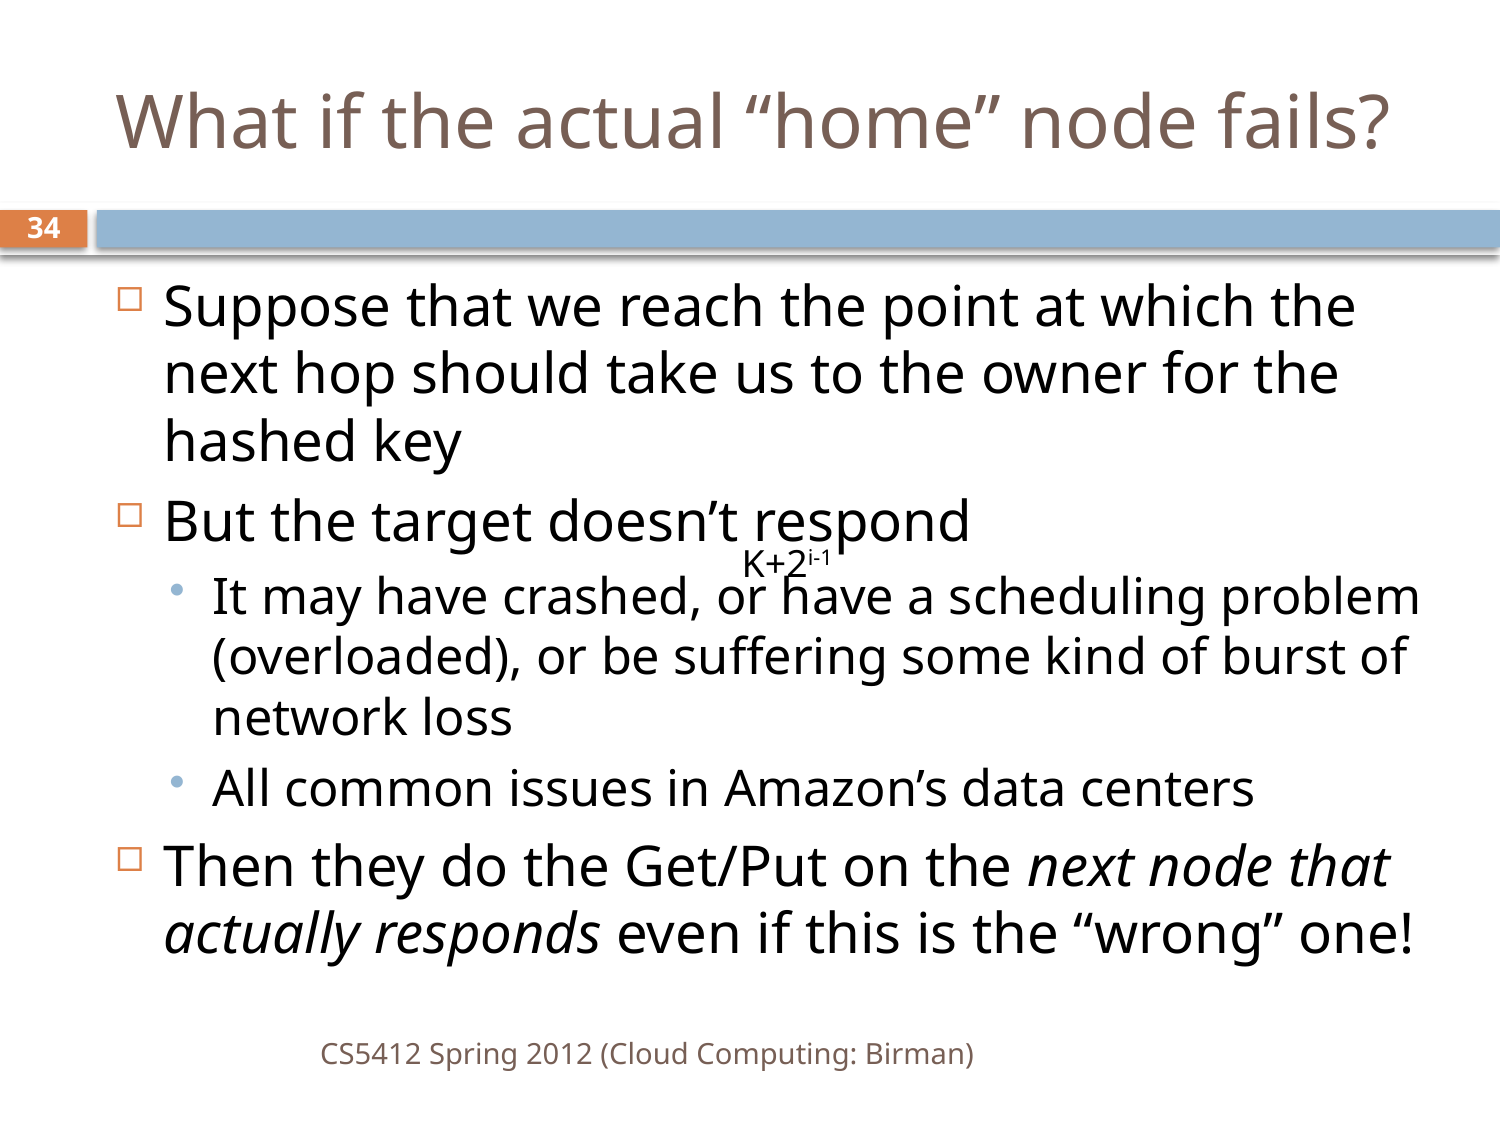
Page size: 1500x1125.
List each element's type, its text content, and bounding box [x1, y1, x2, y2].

list Suppose that we reach the point at which the next hop should take us to the owner for the hashed key But the target doesn’t respond It may have crashed, or have a scheduling problem (overloaded), or be suffering some kind of burst of network loss All common issues in Amazon’s data centers Then they do the Get/Put on the next node that actually responds even if this is the “wrong” one! [100, 262, 1438, 1000]
text_box K+2i-1 [651, 532, 848, 592]
footer CS5412 Spring 2012 (Cloud Computing: Birman) [99, 1024, 990, 1085]
title What if the actual “home” node fails? [100, 37, 1438, 200]
slide_number 34 [0, 208, 88, 249]
